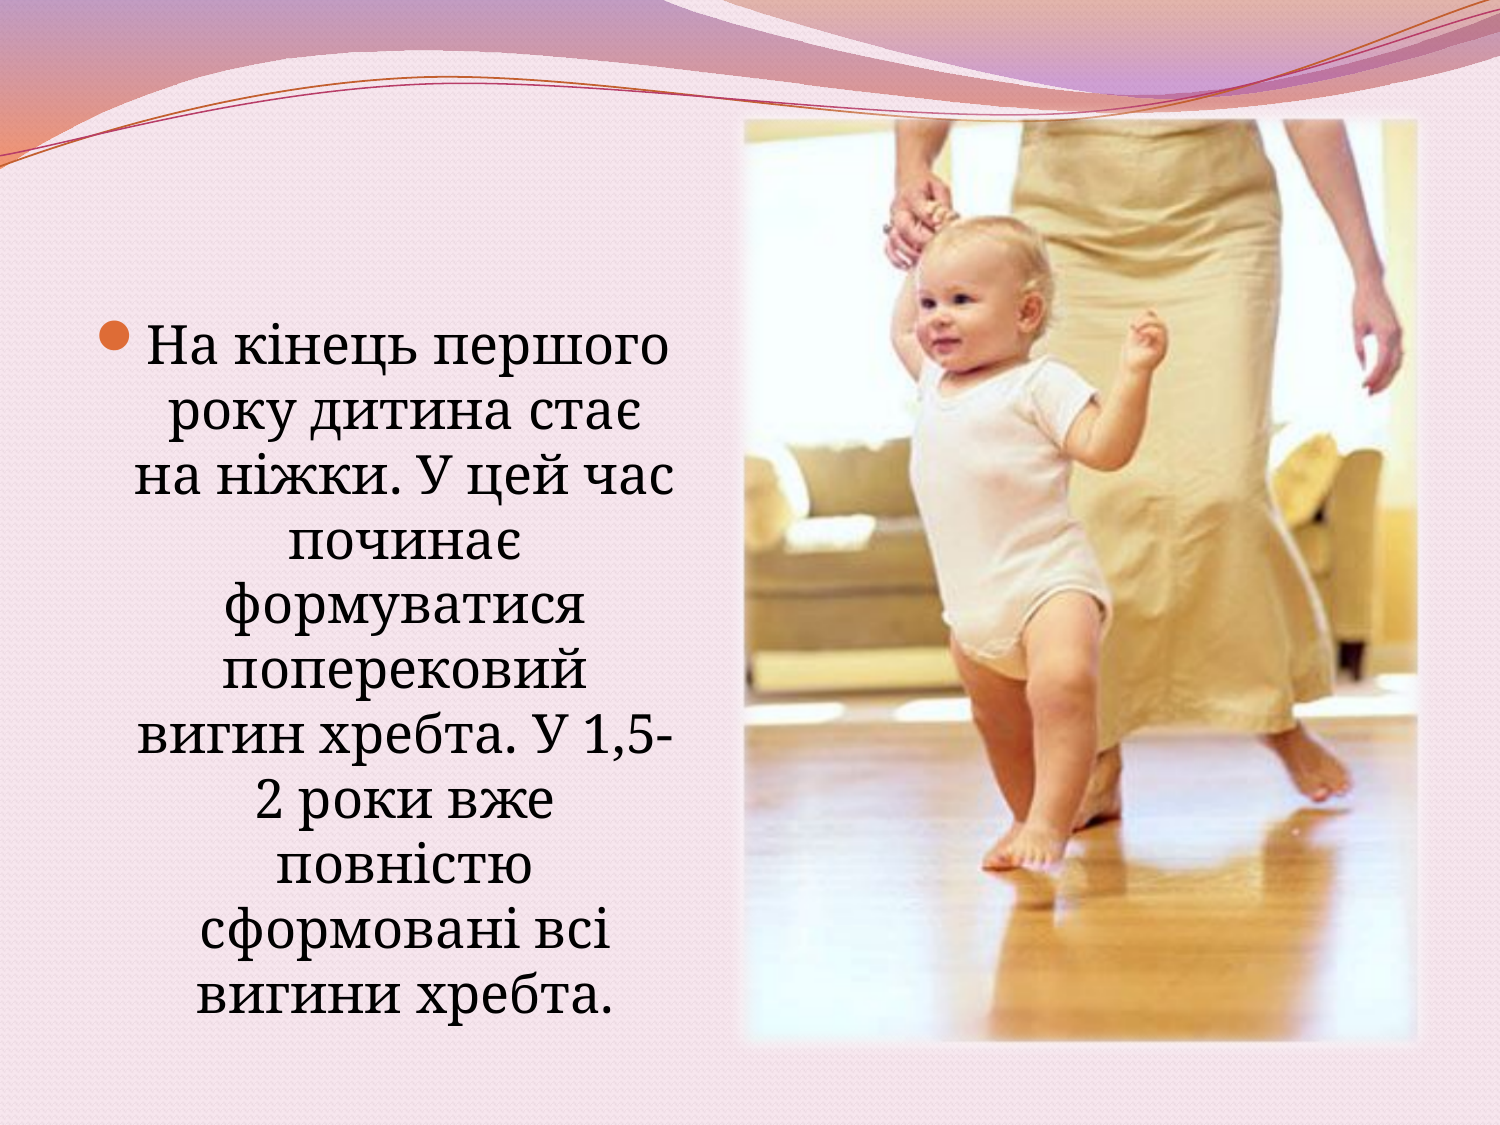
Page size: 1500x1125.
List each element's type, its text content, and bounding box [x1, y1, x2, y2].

list На кінець першого року дитина стає на ніжки. У цей час починає формуватися поперековий вигин хребта. У 1,5-2 роки вже повністю сформовані всі вигини хребта. [75, 302, 691, 1038]
picture [726, 101, 1436, 1060]
